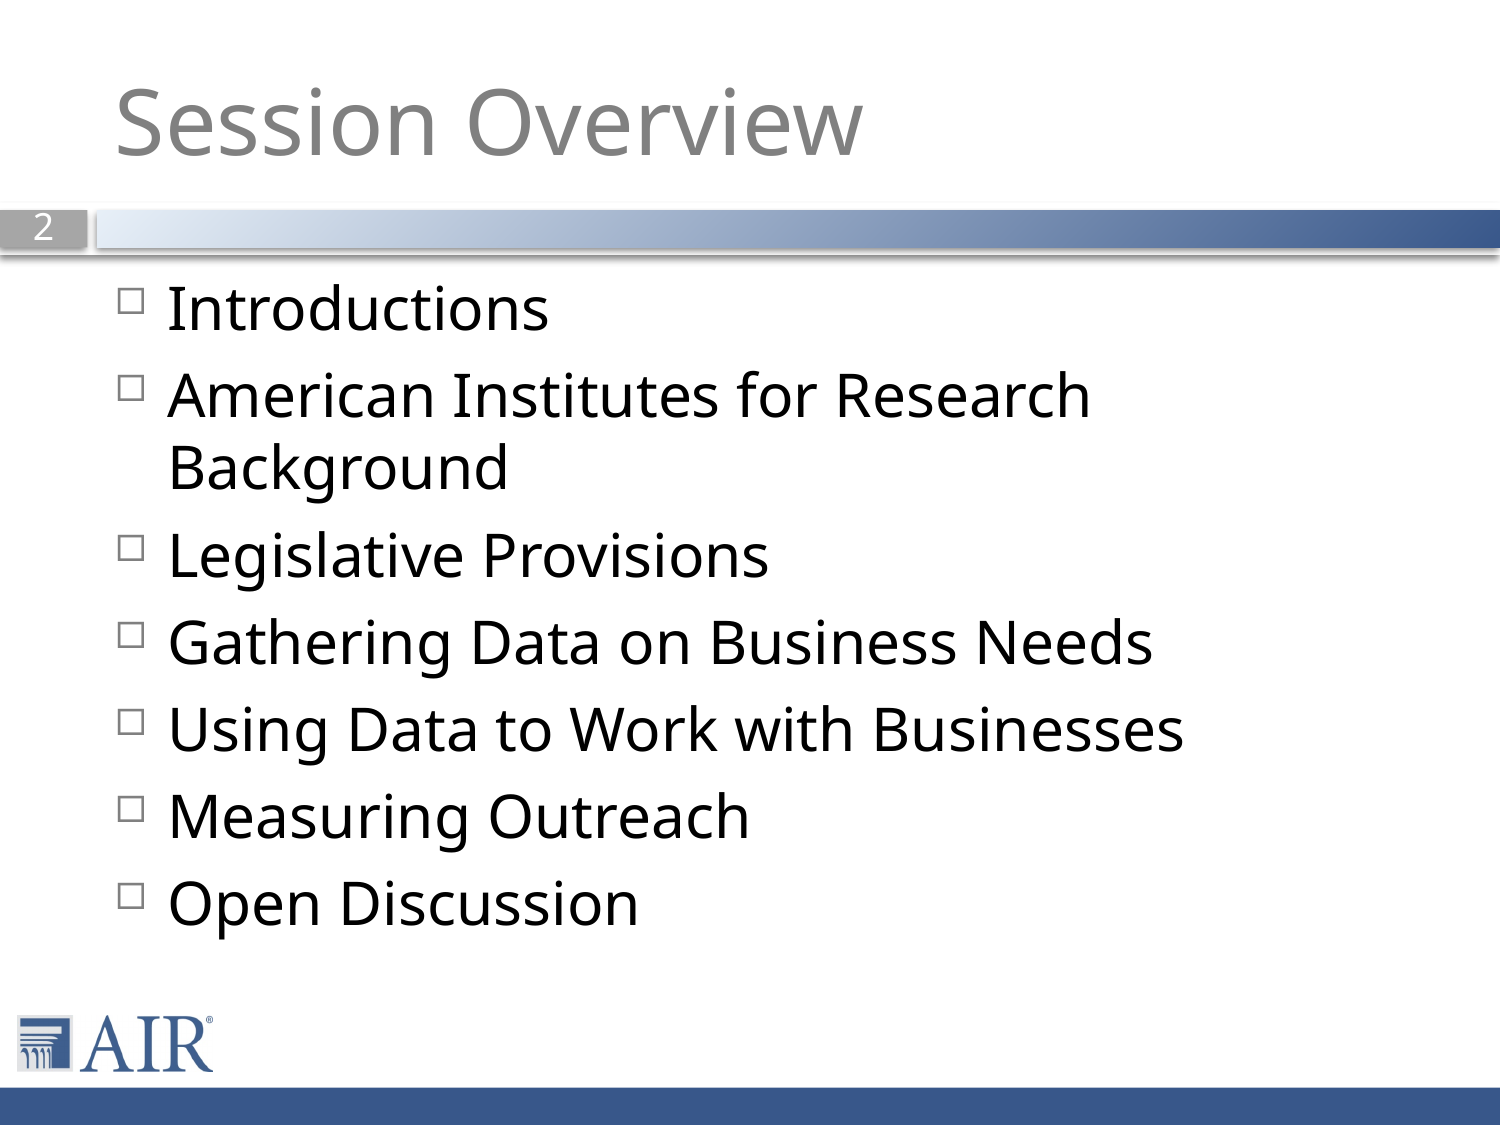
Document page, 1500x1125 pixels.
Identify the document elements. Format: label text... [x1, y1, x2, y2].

picture [17, 1015, 213, 1072]
list Introductions American Institutes for Research Background Legislative Provisions Gathering Data on Business Needs Using Data to Work with Businesses Measuring Outreach Open Discussion [99, 262, 1438, 963]
title Session Overview [99, 37, 1438, 200]
